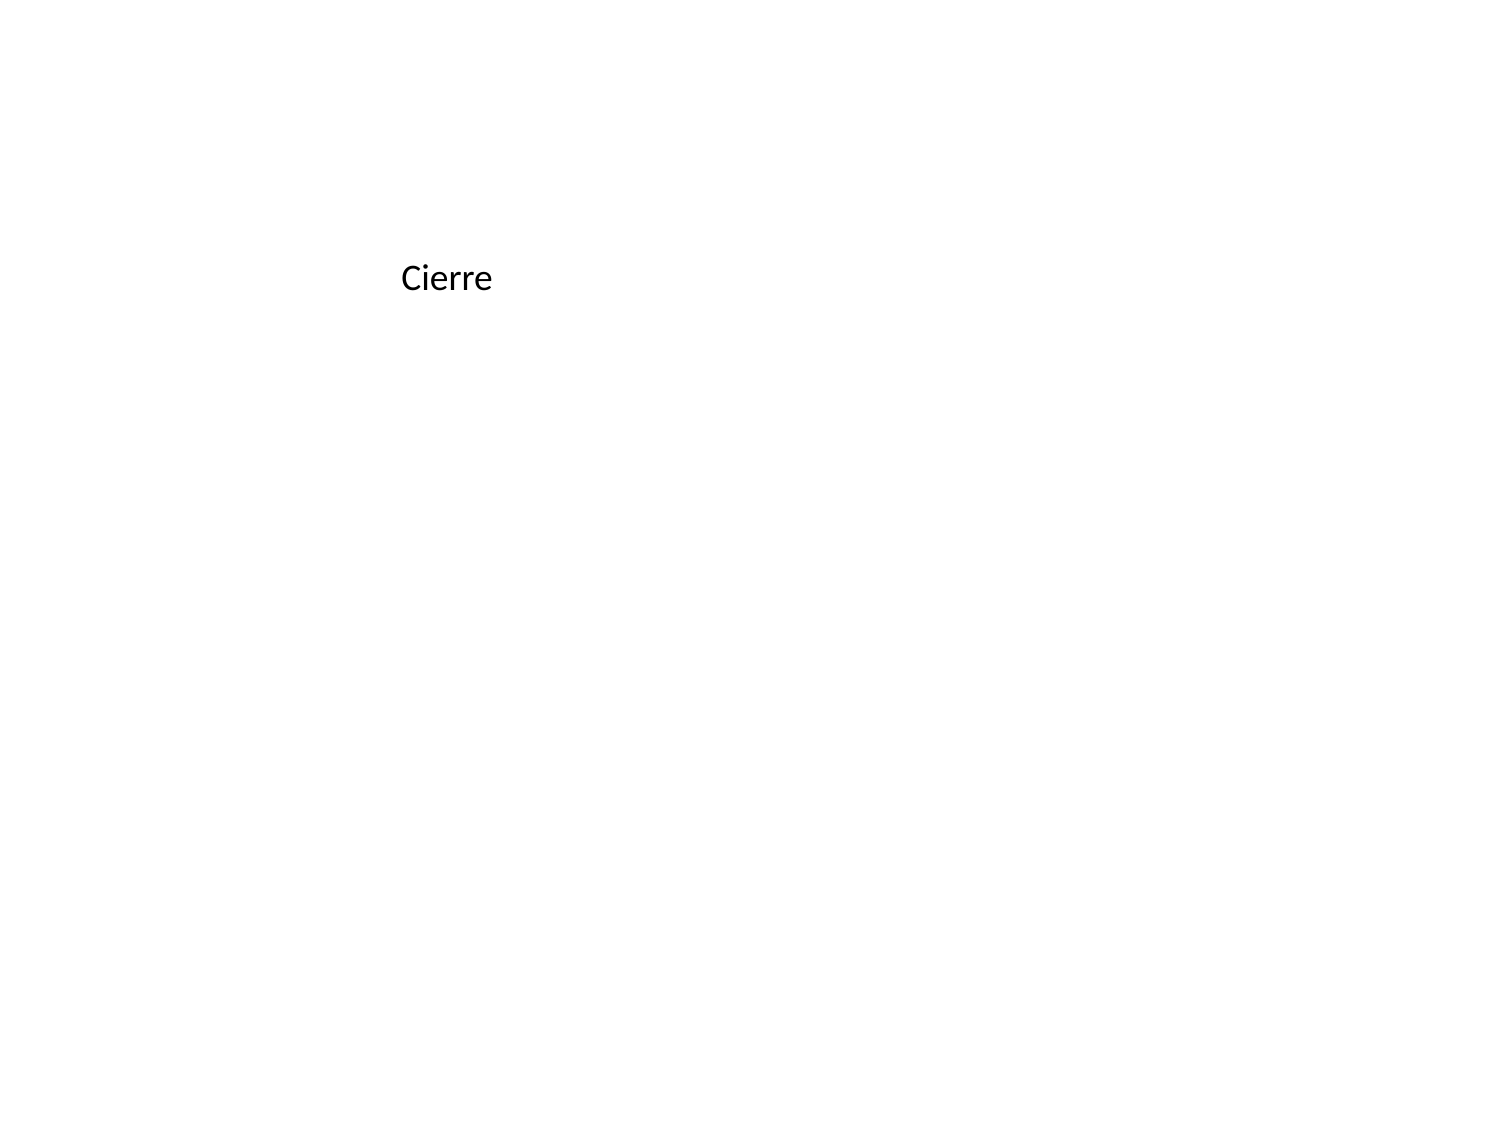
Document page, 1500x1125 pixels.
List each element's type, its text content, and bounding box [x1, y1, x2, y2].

text_box Cierre [386, 246, 1078, 351]
